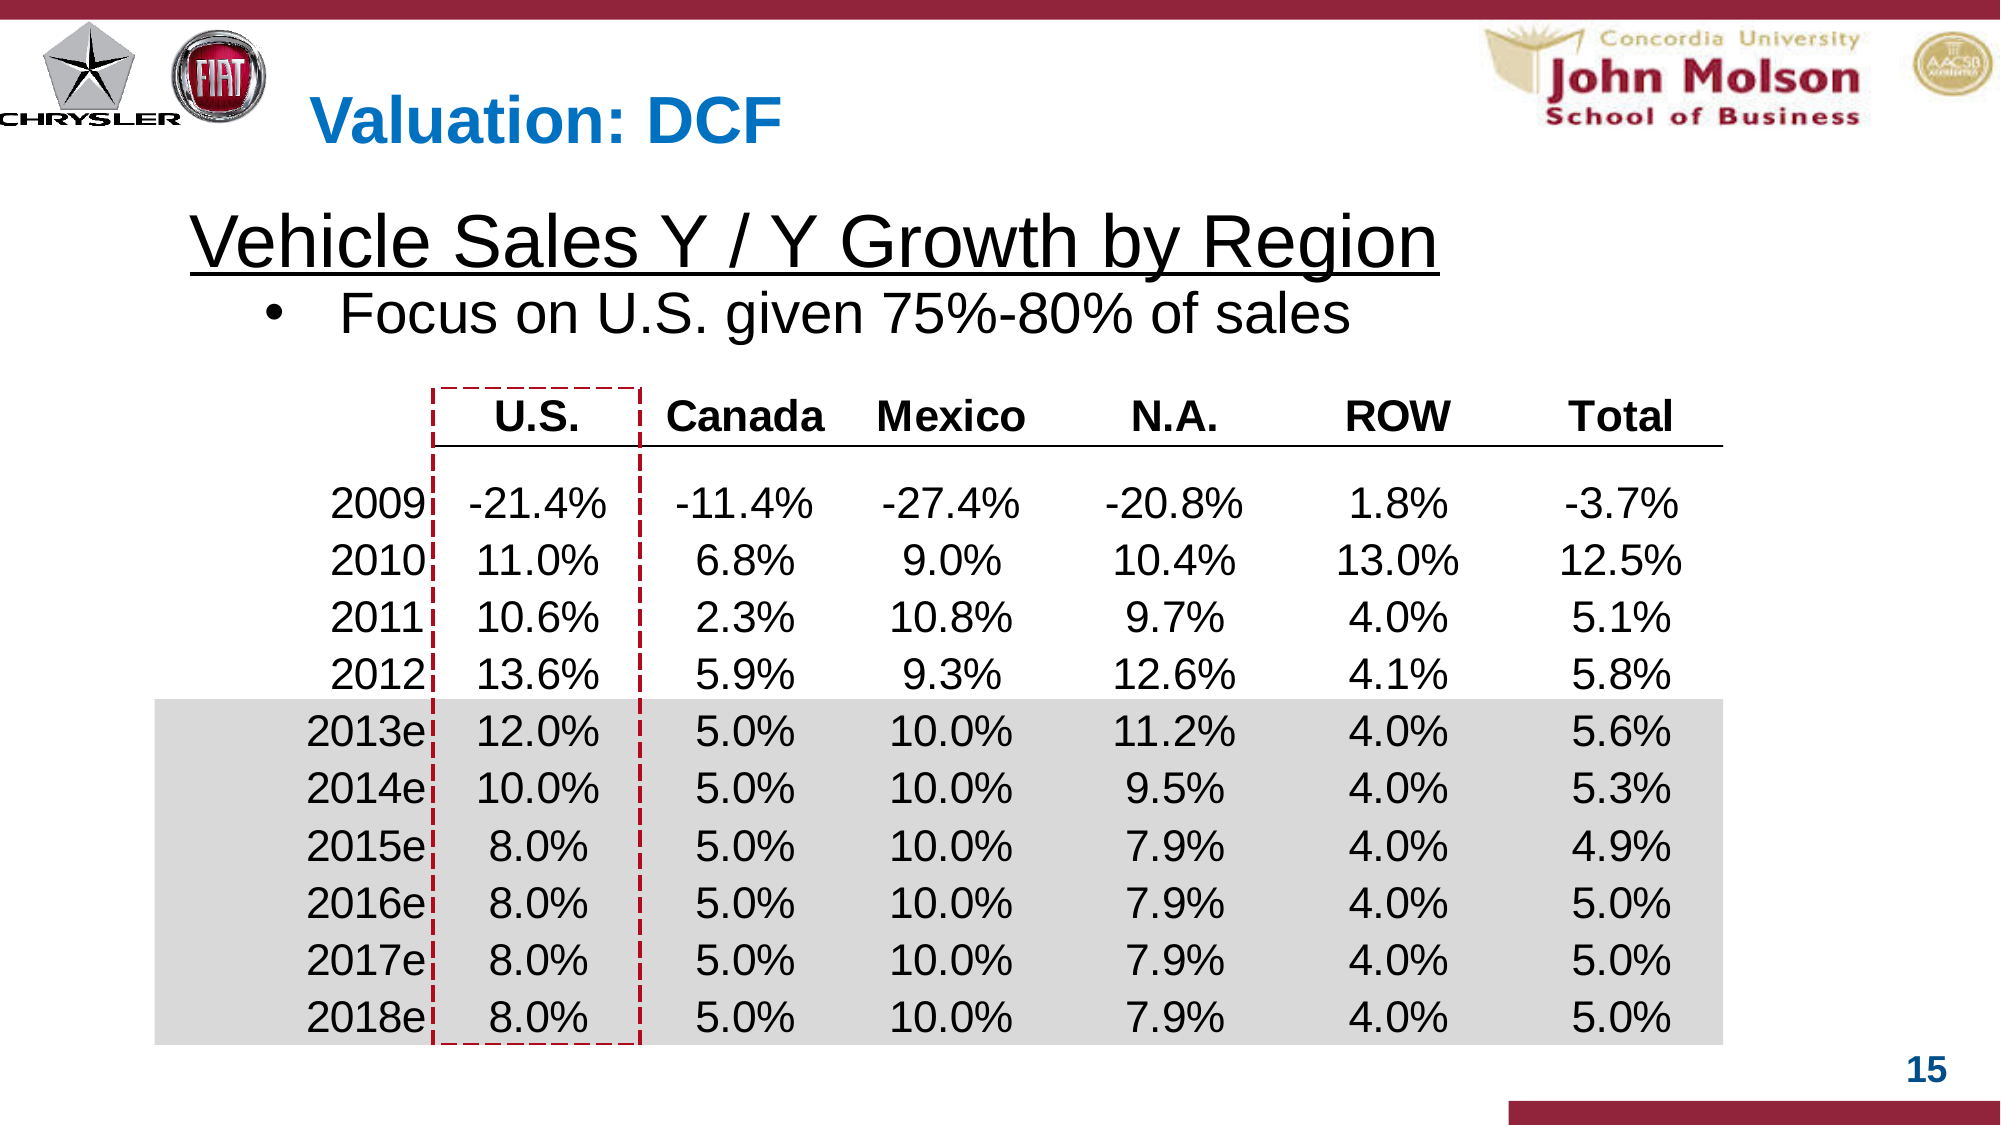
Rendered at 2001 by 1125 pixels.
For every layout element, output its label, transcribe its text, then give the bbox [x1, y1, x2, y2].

list Vehicle Sales Y / Y Growth by Region Focus on U.S. given 75%-80% of sales [137, 187, 1863, 978]
picture [152, 387, 1726, 1047]
picture [0, 0, 327, 158]
picture [1479, 20, 2000, 131]
slide_number 15 [1512, 1037, 1963, 1098]
title Valuation: DCF [294, 32, 1465, 187]
